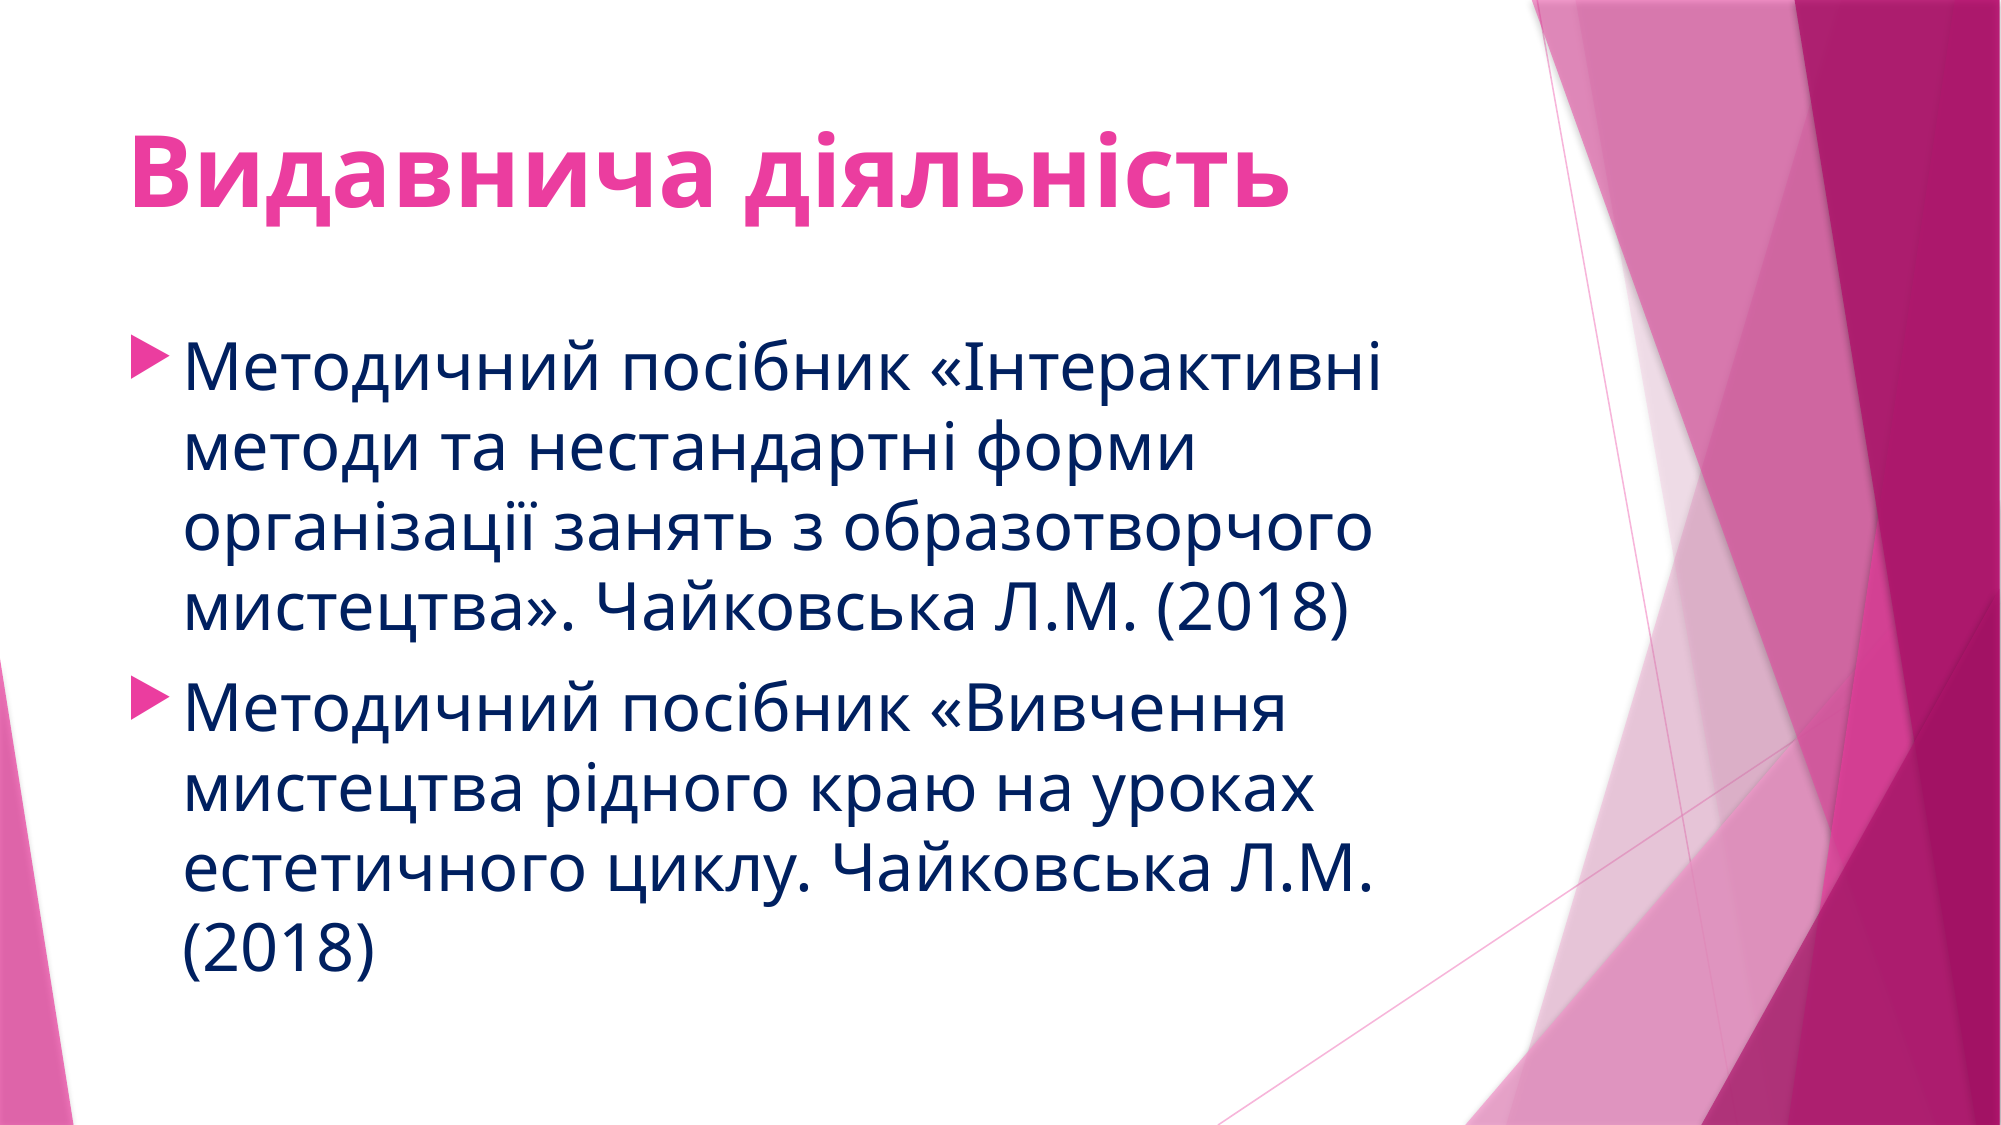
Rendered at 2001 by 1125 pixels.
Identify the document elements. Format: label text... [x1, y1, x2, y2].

title Видавнича діяльність [111, 99, 1522, 316]
list Методичний посібник «Інтерактивні методи та нестандартні форми організації занять з образотворчого мистецтва». Чайковська Л.М. (2018) Методичний посібник «Вивчення мистецтва рідного краю на уроках естетичного циклу. Чайковська Л.М. (2018) [111, 316, 1522, 954]
